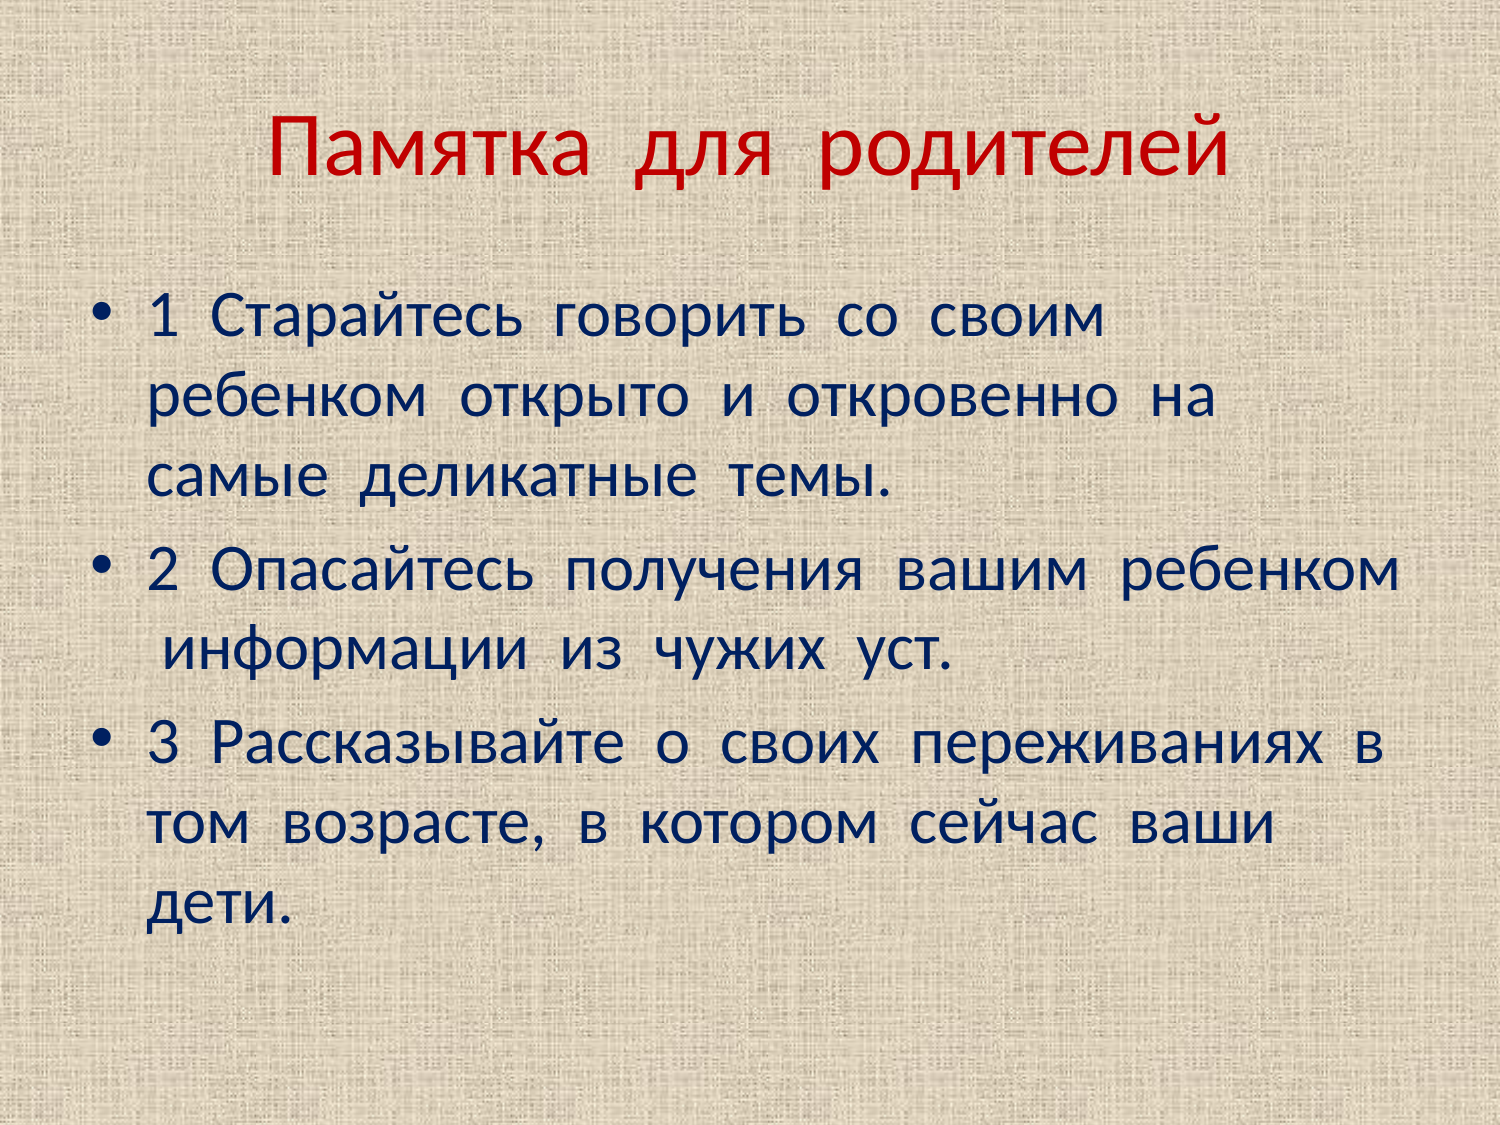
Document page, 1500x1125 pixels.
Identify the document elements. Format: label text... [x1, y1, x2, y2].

picture [0, 0, 1500, 1125]
title Памятка для родителей [75, 45, 1425, 233]
list 1 Старайтесь говорить со своим ребенком открыто и откровенно на самые деликатные темы. 2 Опасайтесь получения вашим ребенком информации из чужих уст. 3 Рассказывайте о своих переживаниях в том возрасте, в котором сейчас ваши дети. [75, 262, 1425, 1005]
